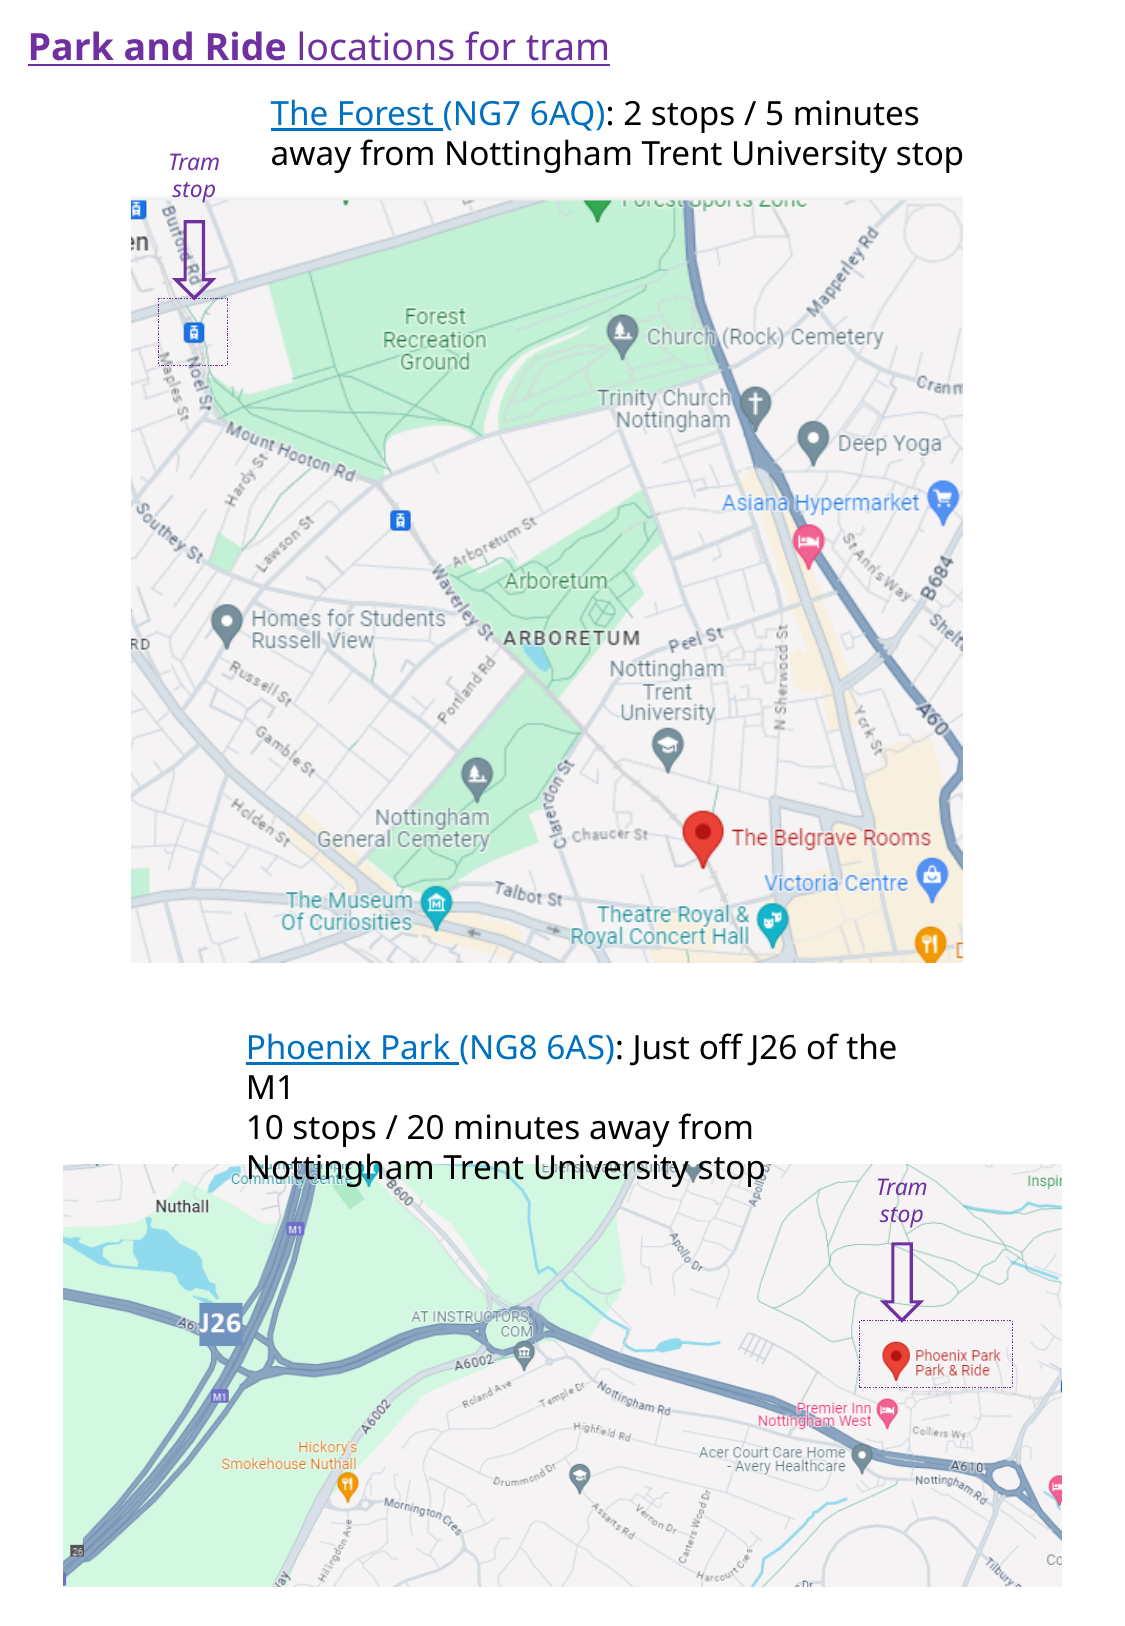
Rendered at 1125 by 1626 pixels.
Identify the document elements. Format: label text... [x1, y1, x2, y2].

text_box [63, 1164, 1062, 1587]
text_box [130, 139, 963, 963]
text_box The Forest (NG7 6AQ): 2 stops / 5 minutes away from Nottingham Trent University stop [255, 84, 1008, 180]
text_box Phoenix Park (NG8 6AS): Just off J26 of the M1 10 stops / 20 minutes away from Nottingham Trent University stop [231, 1018, 935, 1164]
text_box Park and Ride locations for tram [12, 15, 626, 76]
